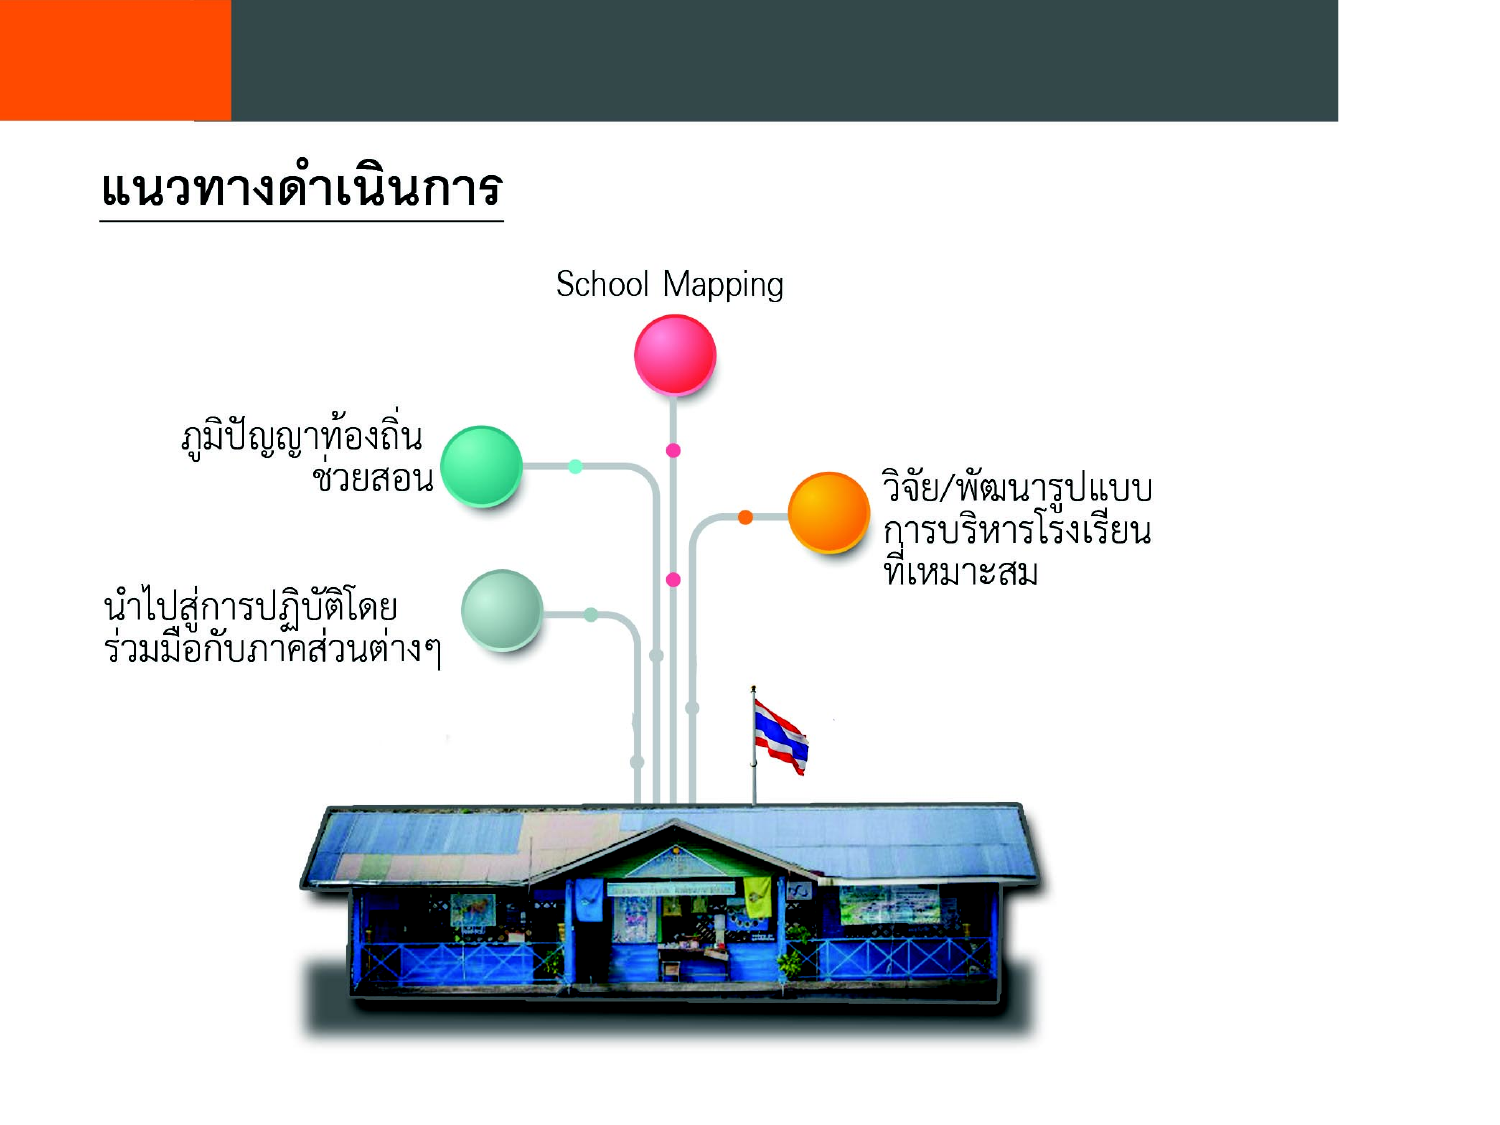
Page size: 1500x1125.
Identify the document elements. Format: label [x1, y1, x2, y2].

picture [0, 0, 1339, 1059]
